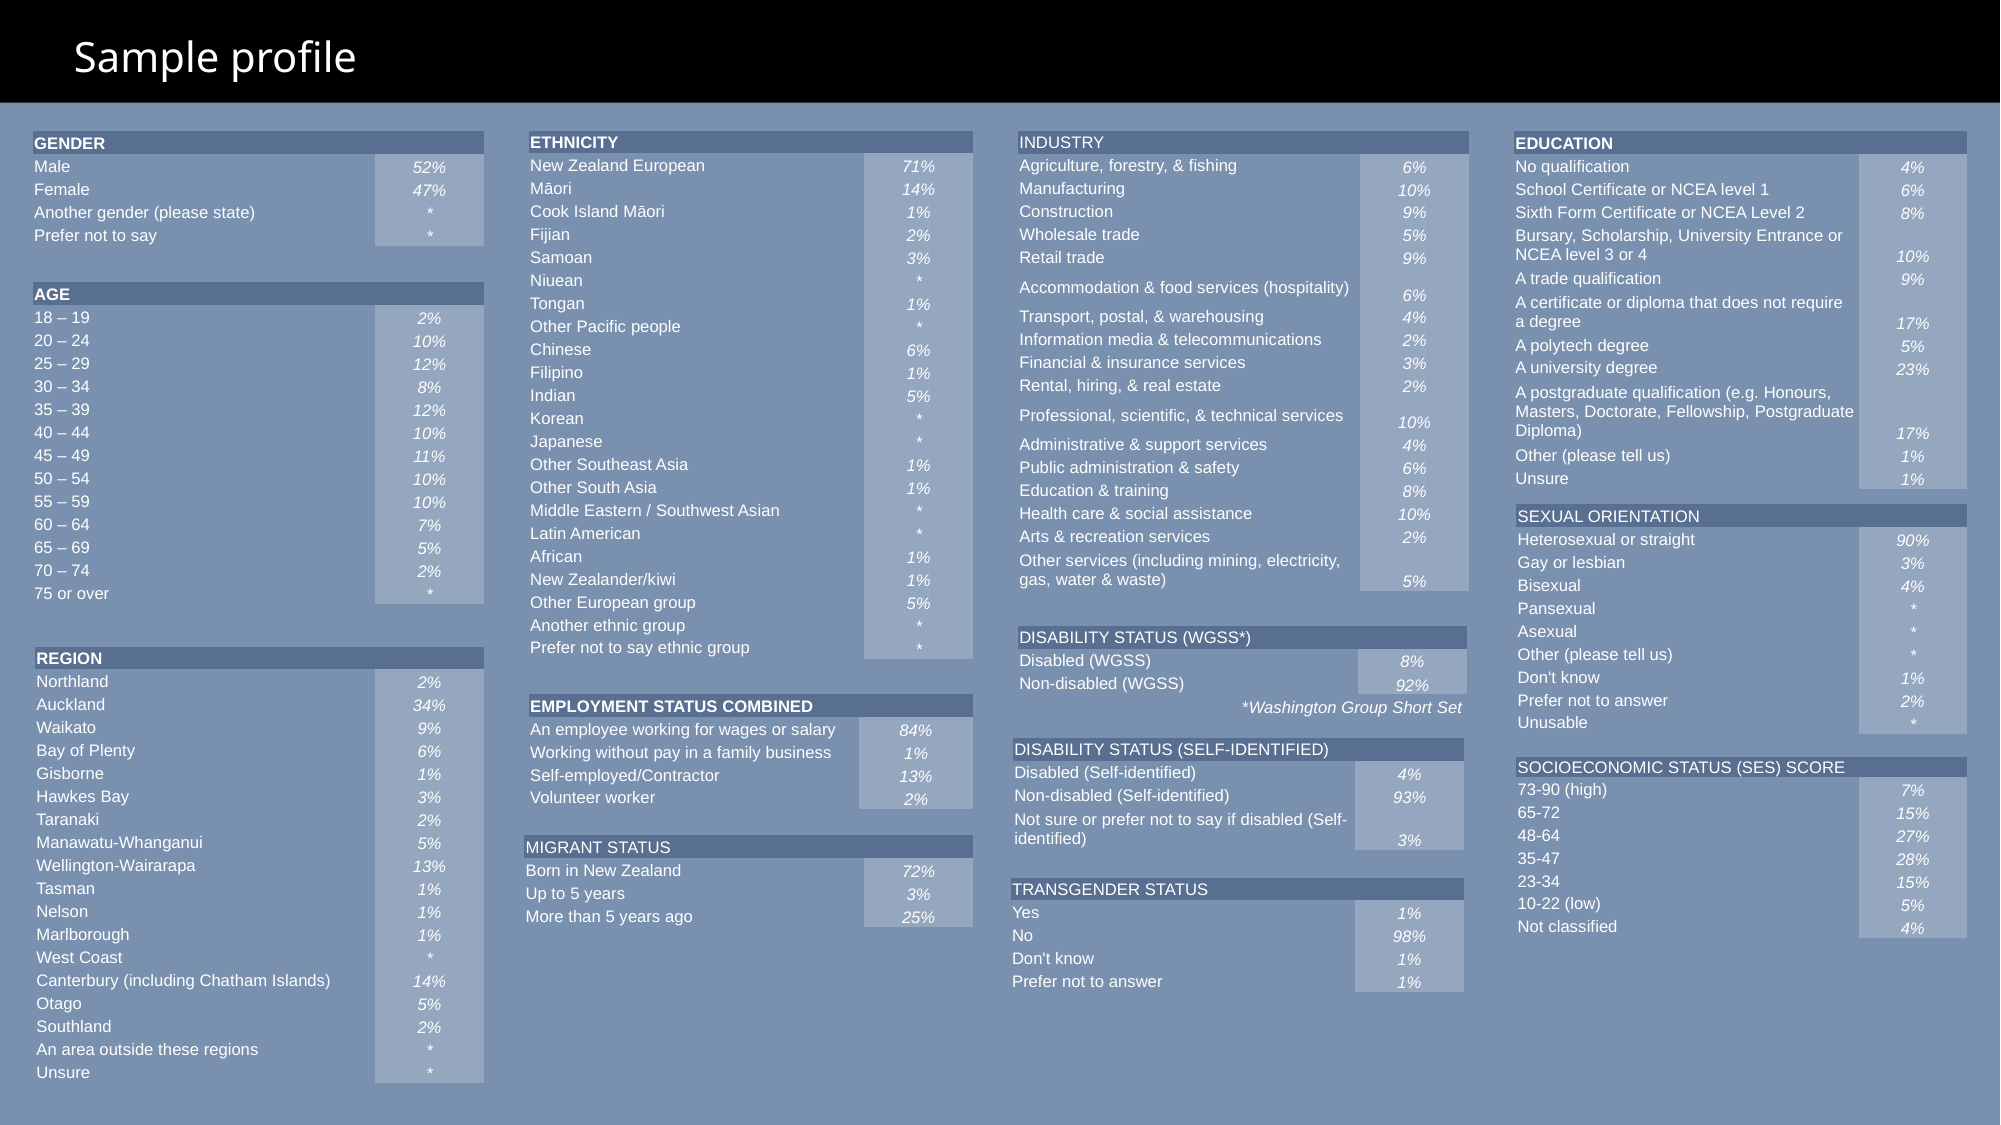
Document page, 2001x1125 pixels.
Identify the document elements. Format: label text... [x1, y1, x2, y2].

table_cell 1% [1859, 665, 1967, 688]
table_cell Agriculture, forestry, & fishing [1018, 154, 1360, 177]
table_cell * [375, 223, 484, 246]
table_cell Accommodation & food services (hospitality) [1018, 268, 1360, 304]
table_cell Southland [35, 1014, 375, 1037]
table_cell Construction [1018, 200, 1360, 223]
table_cell 2% [375, 558, 484, 581]
table_cell 72% [864, 858, 973, 881]
table_cell Health care & social assistance [1018, 501, 1360, 524]
table_cell 1% [1355, 946, 1464, 969]
table_cell Middle Eastern / Southwest Asian [529, 498, 864, 521]
table_header [1859, 131, 1967, 154]
table_cell 2% [375, 305, 484, 328]
table_cell Prefer not to say [33, 223, 375, 246]
table_cell Waikato [35, 715, 375, 738]
table_cell 7% [1859, 777, 1967, 800]
text_box [0, 102, 2000, 1125]
table_header GENDER [33, 131, 484, 154]
table_cell 1% [375, 761, 484, 784]
table_cell 28% [1859, 846, 1967, 869]
table_cell Chinese [529, 337, 864, 360]
table_cell Gisborne [35, 761, 375, 784]
table_cell Japanese [529, 429, 864, 452]
table_cell Other services (including mining, electricity, gas, water & waste) [1018, 547, 1360, 591]
table_cell 1% [375, 899, 484, 922]
table_cell 3% [375, 784, 484, 807]
table_cell Fijian [529, 222, 864, 245]
table_cell Administrative & support services [1018, 432, 1360, 455]
table_cell Transport, postal, & warehousing [1018, 304, 1360, 327]
table_cell Māori [529, 176, 864, 199]
table_cell 6% [375, 738, 484, 761]
table_cell A postgraduate qualification (e.g. Honours, Masters, Doctorate, Fellowship, Postgraduate Diploma) [1514, 379, 1859, 443]
table_cell * [864, 498, 973, 521]
table_cell 1% [864, 291, 973, 314]
table_cell No qualification [1514, 154, 1859, 177]
table_header ETHNICITY [529, 131, 973, 153]
table_cell 20 – 24 [33, 328, 375, 351]
table_cell New Zealander/kiwi [529, 567, 864, 590]
table_cell 3% [864, 881, 973, 904]
table_cell 73-90 (high) [1516, 777, 1859, 800]
table_cell Prefer not to say ethnic group [529, 636, 864, 659]
table_cell Northland [35, 669, 375, 692]
table_cell 9% [1360, 200, 1469, 223]
table_cell 4% [1859, 154, 1967, 177]
table_cell 25 – 29 [33, 351, 375, 374]
table_cell 5% [1859, 892, 1967, 915]
table_cell Yes [1011, 900, 1355, 923]
table_cell * [375, 1060, 484, 1083]
table_cell 10-22 (low) [1516, 892, 1859, 915]
table_cell 2% [864, 222, 973, 245]
table_cell 27% [1859, 823, 1967, 846]
table_cell 5% [375, 991, 484, 1014]
table_cell 5% [864, 383, 973, 406]
table_header INDUSTRY [1018, 131, 1469, 154]
table_cell Up to 5 years [524, 881, 864, 904]
table_cell Niuean [529, 268, 864, 291]
title Sample profile [59, 29, 1941, 91]
table_cell Heterosexual or straight [1516, 527, 1859, 550]
table_cell 10% [1859, 223, 1967, 266]
table_cell 10% [375, 328, 484, 351]
table_cell West Coast [35, 945, 375, 968]
table_cell 48-64 [1516, 823, 1859, 846]
table_cell Wholesale trade [1018, 223, 1360, 245]
table_cell 47% [375, 177, 484, 200]
table_cell 6% [1360, 455, 1469, 478]
table_cell Bay of Plenty [35, 738, 375, 761]
table_cell 70 – 74 [33, 558, 375, 581]
table_cell 1% [1355, 900, 1464, 923]
table_cell Cook Island Māori [529, 199, 864, 222]
table_cell Another ethnic group [529, 613, 864, 636]
table_cell Female [33, 177, 375, 200]
table_cell 4% [1859, 573, 1967, 596]
table_cell New Zealand European [529, 153, 864, 176]
table_cell Gay or lesbian [1516, 550, 1859, 573]
table_cell 18 – 19 [33, 305, 375, 328]
table_cell A university degree [1514, 356, 1859, 379]
table_cell 9% [1360, 245, 1469, 268]
table_cell 13% [859, 763, 973, 786]
table_cell 40 – 44 [33, 420, 375, 443]
table_cell 1% [375, 876, 484, 899]
table_cell Other (please tell us) [1516, 642, 1859, 665]
table_cell * [375, 581, 484, 604]
table_cell 3% [864, 245, 973, 268]
table_cell School Certificate or NCEA level 1 [1514, 177, 1859, 200]
table_cell Prefer not to answer [1011, 969, 1355, 992]
table_cell 84% [859, 717, 973, 740]
table_cell An area outside these regions [35, 1037, 375, 1060]
table_cell Arts & recreation services [1018, 524, 1360, 547]
table_cell Don't know [1011, 946, 1355, 969]
table_cell 4% [1355, 761, 1464, 784]
table_cell 2% [375, 1014, 484, 1037]
table_cell 5% [375, 535, 484, 558]
table_cell 9% [1859, 266, 1967, 289]
table_cell 2% [375, 669, 484, 692]
table_cell 60 – 64 [33, 512, 375, 535]
table_cell Asexual [1516, 619, 1859, 642]
table_cell Taranaki [35, 807, 375, 830]
table_cell 11% [375, 443, 484, 466]
table_cell Other Pacific people [529, 314, 864, 337]
table_cell Wellington-Wairarapa [35, 853, 375, 876]
table_cell Non-disabled (WGSS) [1018, 672, 1358, 694]
table_cell Unsure [35, 1060, 375, 1083]
table_cell Public administration & safety [1018, 455, 1360, 478]
table_cell Disabled (Self-identified) [1013, 761, 1355, 784]
table_cell 1% [864, 360, 973, 383]
table_header SEXUAL ORIENTATION [1516, 504, 1859, 527]
table_cell 1% [864, 452, 973, 475]
table_cell * [375, 200, 484, 223]
table_cell 4% [1360, 432, 1469, 455]
table_cell 71% [864, 153, 973, 176]
table_cell 5% [864, 590, 973, 613]
table_cell Rental, hiring, & real estate [1018, 373, 1360, 396]
table_cell 45 – 49 [33, 443, 375, 466]
table_cell Unsure [1514, 466, 1859, 489]
table_cell 52% [375, 154, 484, 177]
table_cell * [864, 268, 973, 291]
table_cell 4% [1360, 304, 1469, 327]
table_cell 98% [1355, 923, 1464, 946]
table_cell 25% [864, 904, 973, 927]
table_cell Not classified [1516, 915, 1859, 938]
table_header DISABILITY STATUS (WGSS*) [1018, 626, 1467, 649]
table_cell Korean [529, 406, 864, 429]
table_cell 3% [1360, 350, 1469, 373]
table_cell Other South Asia [529, 475, 864, 498]
table_cell 1% [859, 740, 973, 763]
table_cell Working without pay in a family business [529, 740, 859, 763]
table_cell 75 or over [33, 581, 375, 604]
table_cell Born in New Zealand [524, 858, 864, 881]
table_cell Hawkes Bay [35, 784, 375, 807]
table_cell 65 – 69 [33, 535, 375, 558]
table_cell * [1859, 711, 1967, 734]
table_cell Don't know [1516, 665, 1859, 688]
table_cell 2% [1360, 327, 1469, 350]
table_cell A trade qualification [1514, 266, 1859, 289]
table_cell 50 – 54 [33, 466, 375, 489]
table_cell Retail trade [1018, 245, 1360, 268]
table_cell African [529, 544, 864, 567]
table_cell 23-34 [1516, 869, 1859, 892]
table_cell Manufacturing [1018, 177, 1360, 200]
table_cell 1% [864, 475, 973, 498]
table_cell Volunteer worker [529, 786, 859, 809]
table_cell 8% [1859, 200, 1967, 223]
table_cell 4% [1859, 915, 1967, 938]
table_cell Other European group [529, 590, 864, 613]
table_cell More than 5 years ago [524, 904, 864, 927]
table_cell Filipino [529, 360, 864, 383]
table_cell 35 – 39 [33, 397, 375, 420]
table_cell 5% [375, 830, 484, 853]
table_cell 92% [1358, 672, 1467, 689]
table_cell 5% [1360, 547, 1469, 591]
table_cell 15% [1859, 800, 1967, 823]
table_header [1355, 878, 1464, 900]
table_cell Canterbury (including Chatham Islands) [35, 968, 375, 991]
table_cell 55 – 59 [33, 489, 375, 512]
table_cell Unusable [1516, 711, 1859, 734]
table_cell 1% [1355, 969, 1464, 992]
table_cell 17% [1859, 289, 1967, 333]
table_cell 17% [1859, 379, 1967, 443]
table_cell * [864, 613, 973, 636]
table_cell 1% [1859, 443, 1967, 466]
table_header EMPLOYMENT STATUS COMBINED [529, 694, 859, 717]
table_cell Samoan [529, 245, 864, 268]
table_cell * [864, 636, 973, 659]
table_header SOCIOECONOMIC STATUS (SES) SCORE [1516, 757, 1967, 777]
table_cell Otago [35, 991, 375, 1014]
table_header [1859, 504, 1967, 527]
table_cell 10% [375, 466, 484, 489]
table_cell 90% [1859, 527, 1967, 550]
table_cell 12% [375, 351, 484, 374]
table_cell 8% [375, 374, 484, 397]
table_cell * [375, 945, 484, 968]
table_header [859, 694, 973, 717]
table_cell Non-disabled (Self-identified) [1013, 784, 1355, 807]
table_cell * [864, 406, 973, 429]
table_cell Manawatu-Whanganui [35, 830, 375, 853]
table_cell Marlborough [35, 922, 375, 945]
table_cell * [864, 521, 973, 544]
table_cell 10% [375, 420, 484, 443]
table_cell 1% [1859, 466, 1967, 489]
table_header DISABILITY STATUS (SELF-IDENTIFIED) [1013, 738, 1355, 761]
table_cell 5% [1360, 223, 1469, 245]
table_cell 6% [1360, 154, 1469, 177]
table_cell Auckland [35, 692, 375, 715]
table_cell Financial & insurance services [1018, 350, 1360, 373]
table_cell 1% [864, 544, 973, 567]
table_cell 93% [1355, 784, 1464, 807]
table_header AGE [33, 282, 484, 305]
table_header EDUCATION [1514, 131, 1859, 154]
table_cell An employee working for wages or salary [529, 717, 859, 740]
table_cell Information media & telecommunications [1018, 327, 1360, 350]
table_cell * [1859, 596, 1967, 619]
table_cell Bisexual [1516, 573, 1859, 596]
table_cell 2% [1859, 688, 1967, 711]
table_header TRANSGENDER STATUS [1011, 878, 1355, 900]
table_cell 2% [375, 807, 484, 830]
table_header [1355, 738, 1464, 761]
table_cell 6% [1859, 177, 1967, 200]
table_cell Tasman [35, 876, 375, 899]
table_cell Prefer not to answer [1516, 688, 1859, 711]
table_cell 2% [1360, 524, 1469, 547]
table_cell 7% [375, 512, 484, 535]
table_cell Professional, scientific, & technical services [1018, 396, 1360, 432]
table_cell 6% [864, 337, 973, 360]
table_cell * [1859, 642, 1967, 665]
table_cell 13% [375, 853, 484, 876]
table_header [864, 835, 973, 858]
table_header REGION [35, 647, 484, 669]
table_cell Education & training [1018, 478, 1360, 501]
table_cell Pansexual [1516, 596, 1859, 619]
table_cell Disabled (WGSS) [1018, 649, 1358, 672]
table_cell Indian [529, 383, 864, 406]
table_cell 6% [1360, 268, 1469, 304]
table_cell 5% [1859, 333, 1967, 356]
table_cell 15% [1859, 869, 1967, 892]
table_cell * [1859, 619, 1967, 642]
table_cell 3% [1859, 550, 1967, 573]
table_cell 8% [1358, 649, 1467, 672]
table_cell Male [33, 154, 375, 177]
table_cell A polytech degree [1514, 333, 1859, 356]
table_cell 8% [1360, 478, 1469, 501]
table_cell 10% [1360, 501, 1469, 524]
table_cell Self-employed/Contractor [529, 763, 859, 786]
table_cell 14% [375, 968, 484, 991]
table_cell 1% [864, 199, 973, 222]
table_cell 35-47 [1516, 846, 1859, 869]
table_cell Not sure or prefer not to say if disabled (Self-identified) [1013, 807, 1355, 850]
table_cell Bursary, Scholarship, University Entrance or NCEA level 3 or 4 [1514, 223, 1859, 266]
table_cell 12% [375, 397, 484, 420]
table_cell Other Southeast Asia [529, 452, 864, 475]
table_cell 2% [859, 786, 973, 809]
table_cell Nelson [35, 899, 375, 922]
table_cell 10% [1360, 177, 1469, 200]
table_cell 14% [864, 176, 973, 199]
table_cell Other (please tell us) [1514, 443, 1859, 466]
table_cell Another gender (please state) [33, 200, 375, 223]
table_cell 10% [1360, 396, 1469, 432]
table_cell Sixth Form Certificate or NCEA Level 2 [1514, 200, 1859, 223]
table_cell 2% [1360, 373, 1469, 396]
table_header MIGRANT STATUS [524, 835, 864, 858]
table_cell Tongan [529, 291, 864, 314]
table_cell 9% [375, 715, 484, 738]
table_cell No [1011, 923, 1355, 946]
table_cell * [864, 314, 973, 337]
table_cell 65-72 [1516, 800, 1859, 823]
table_cell 30 – 34 [33, 374, 375, 397]
table_cell 3% [1355, 807, 1464, 850]
table_cell 1% [375, 922, 484, 945]
text_box *Washington Group Short Set [1227, 689, 1487, 725]
table_cell * [375, 1037, 484, 1060]
table_cell 10% [375, 489, 484, 512]
table_cell 34% [375, 692, 484, 715]
table_cell * [864, 429, 973, 452]
table_cell A certificate or diploma that does not require a degree [1514, 289, 1859, 333]
table_cell 1% [864, 567, 973, 590]
table_cell Latin American [529, 521, 864, 544]
table_cell 23% [1859, 356, 1967, 379]
